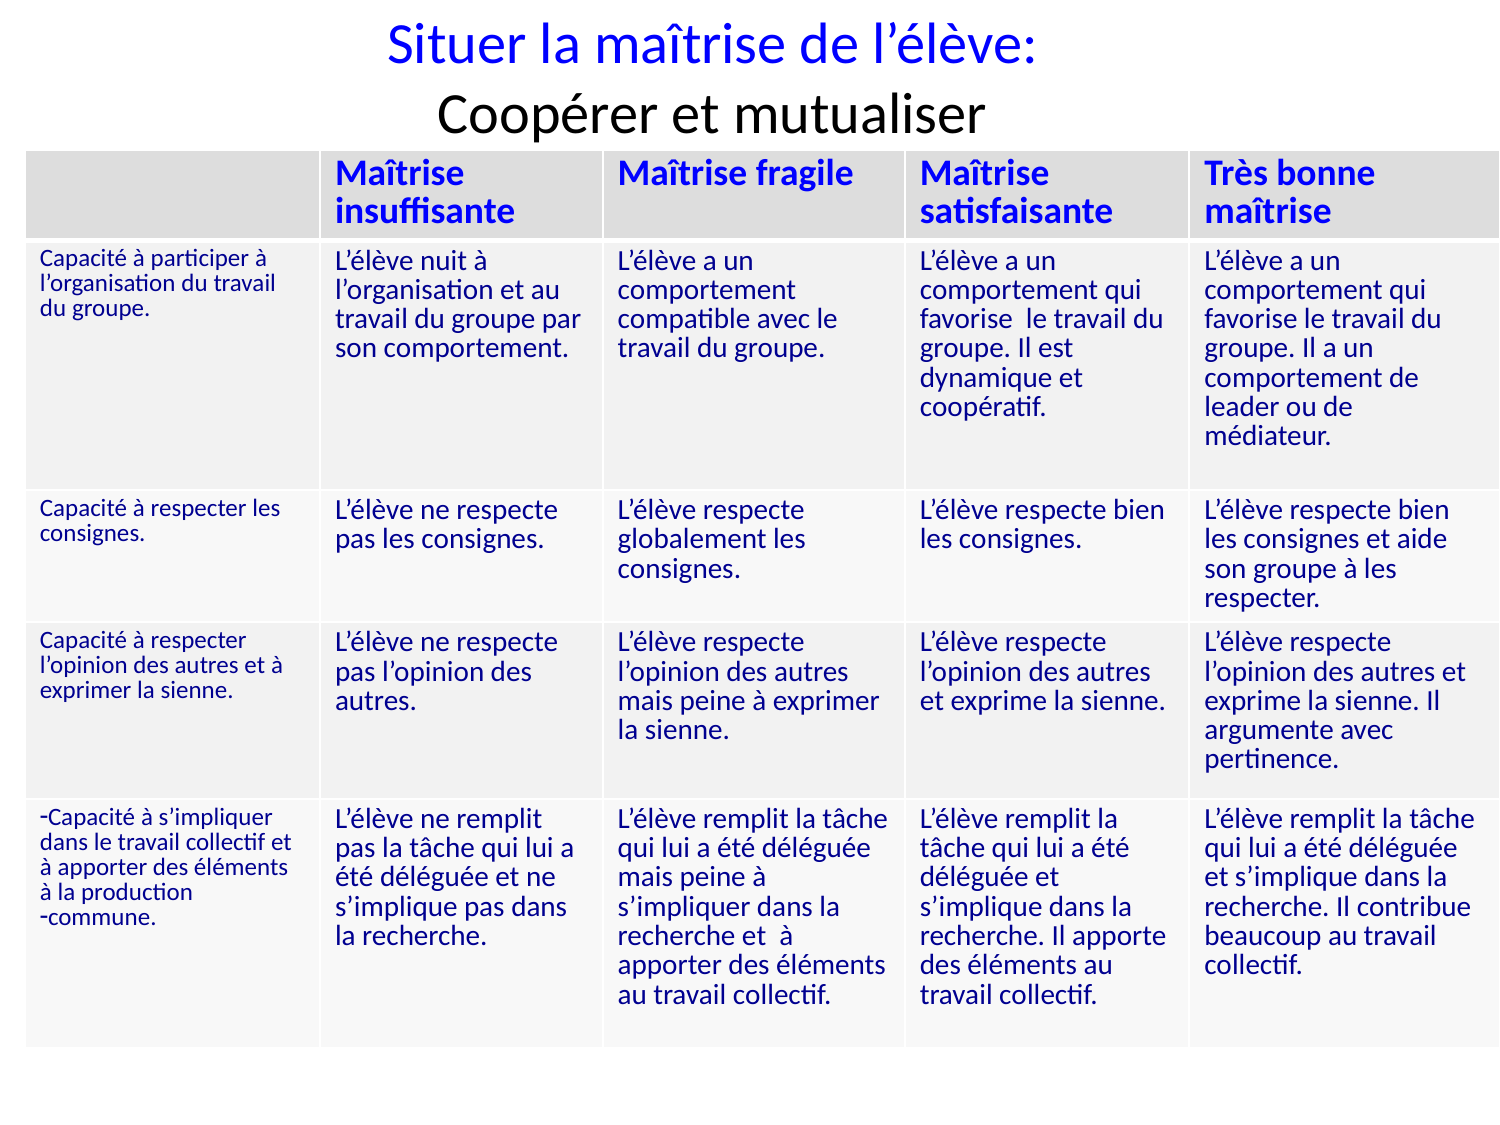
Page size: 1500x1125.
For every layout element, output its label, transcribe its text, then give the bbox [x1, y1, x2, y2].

table_cell L’élève respecte l’opinion des autres mais peine à exprimer la sienne. [604, 623, 904, 798]
table_cell L’élève nuit à l’organisation et au travail du groupe par son comportement. [321, 243, 602, 489]
table_cell L’élève a un comportement compatible avec le travail du groupe. [604, 243, 904, 489]
title Situer la maîtrise de l’élève: Coopérer et mutualiser [37, 0, 1388, 149]
table_cell L’élève ne respecte pas les consignes. [321, 491, 602, 621]
table_header Très bonne maîtrise [1190, 151, 1499, 238]
table_cell L’élève a un comportement qui favorise le travail du groupe. Il a un comportement de leader ou de médiateur. [1190, 243, 1499, 489]
table_cell L’élève a un comportement qui favorise le travail du groupe. Il est dynamique et coopératif. [906, 243, 1188, 489]
table_cell Capacité à respecter l’opinion des autres et à exprimer la sienne. [26, 623, 319, 798]
table_header Maîtrise satisfaisante [906, 151, 1188, 238]
table_cell L’élève respecte globalement les consignes. [604, 491, 904, 621]
table_cell L’élève remplit la tâche qui lui a été déléguée mais peine à s’impliquer dans la recherche et à apporter des éléments au travail collectif. [604, 800, 904, 1047]
table_cell L’élève respecte bien les consignes. [906, 491, 1188, 621]
table_cell L’élève ne respecte pas l’opinion des autres. [321, 623, 602, 798]
table_cell L’élève respecte l’opinion des autres et exprime la sienne. Il argumente avec pertinence. [1190, 623, 1499, 798]
table_cell L’élève respecte l’opinion des autres et exprime la sienne. [906, 623, 1188, 798]
table_cell Capacité à respecter les consignes. [26, 491, 319, 621]
table_header Maîtrise insuffisante [321, 151, 602, 238]
table_cell L’élève respecte bien les consignes et aide son groupe à les respecter. [1190, 491, 1499, 621]
table_header [26, 151, 319, 238]
table_cell L’élève remplit la tâche qui lui a été déléguée et s’implique dans la recherche. Il contribue beaucoup au travail collectif. [1190, 800, 1499, 1047]
table_cell Capacité à s’impliquer dans le travail collectif et à apporter des éléments à la production commune. [26, 800, 319, 1047]
table_header Maîtrise fragile [604, 151, 904, 238]
table_cell L’élève ne remplit pas la tâche qui lui a été déléguée et ne s’implique pas dans la recherche. [321, 800, 602, 1047]
table_cell Capacité à participer à l’organisation du travail du groupe. [26, 243, 319, 489]
table_cell L’élève remplit la tâche qui lui a été déléguée et s’implique dans la recherche. Il apporte des éléments au travail collectif. [906, 800, 1188, 1047]
